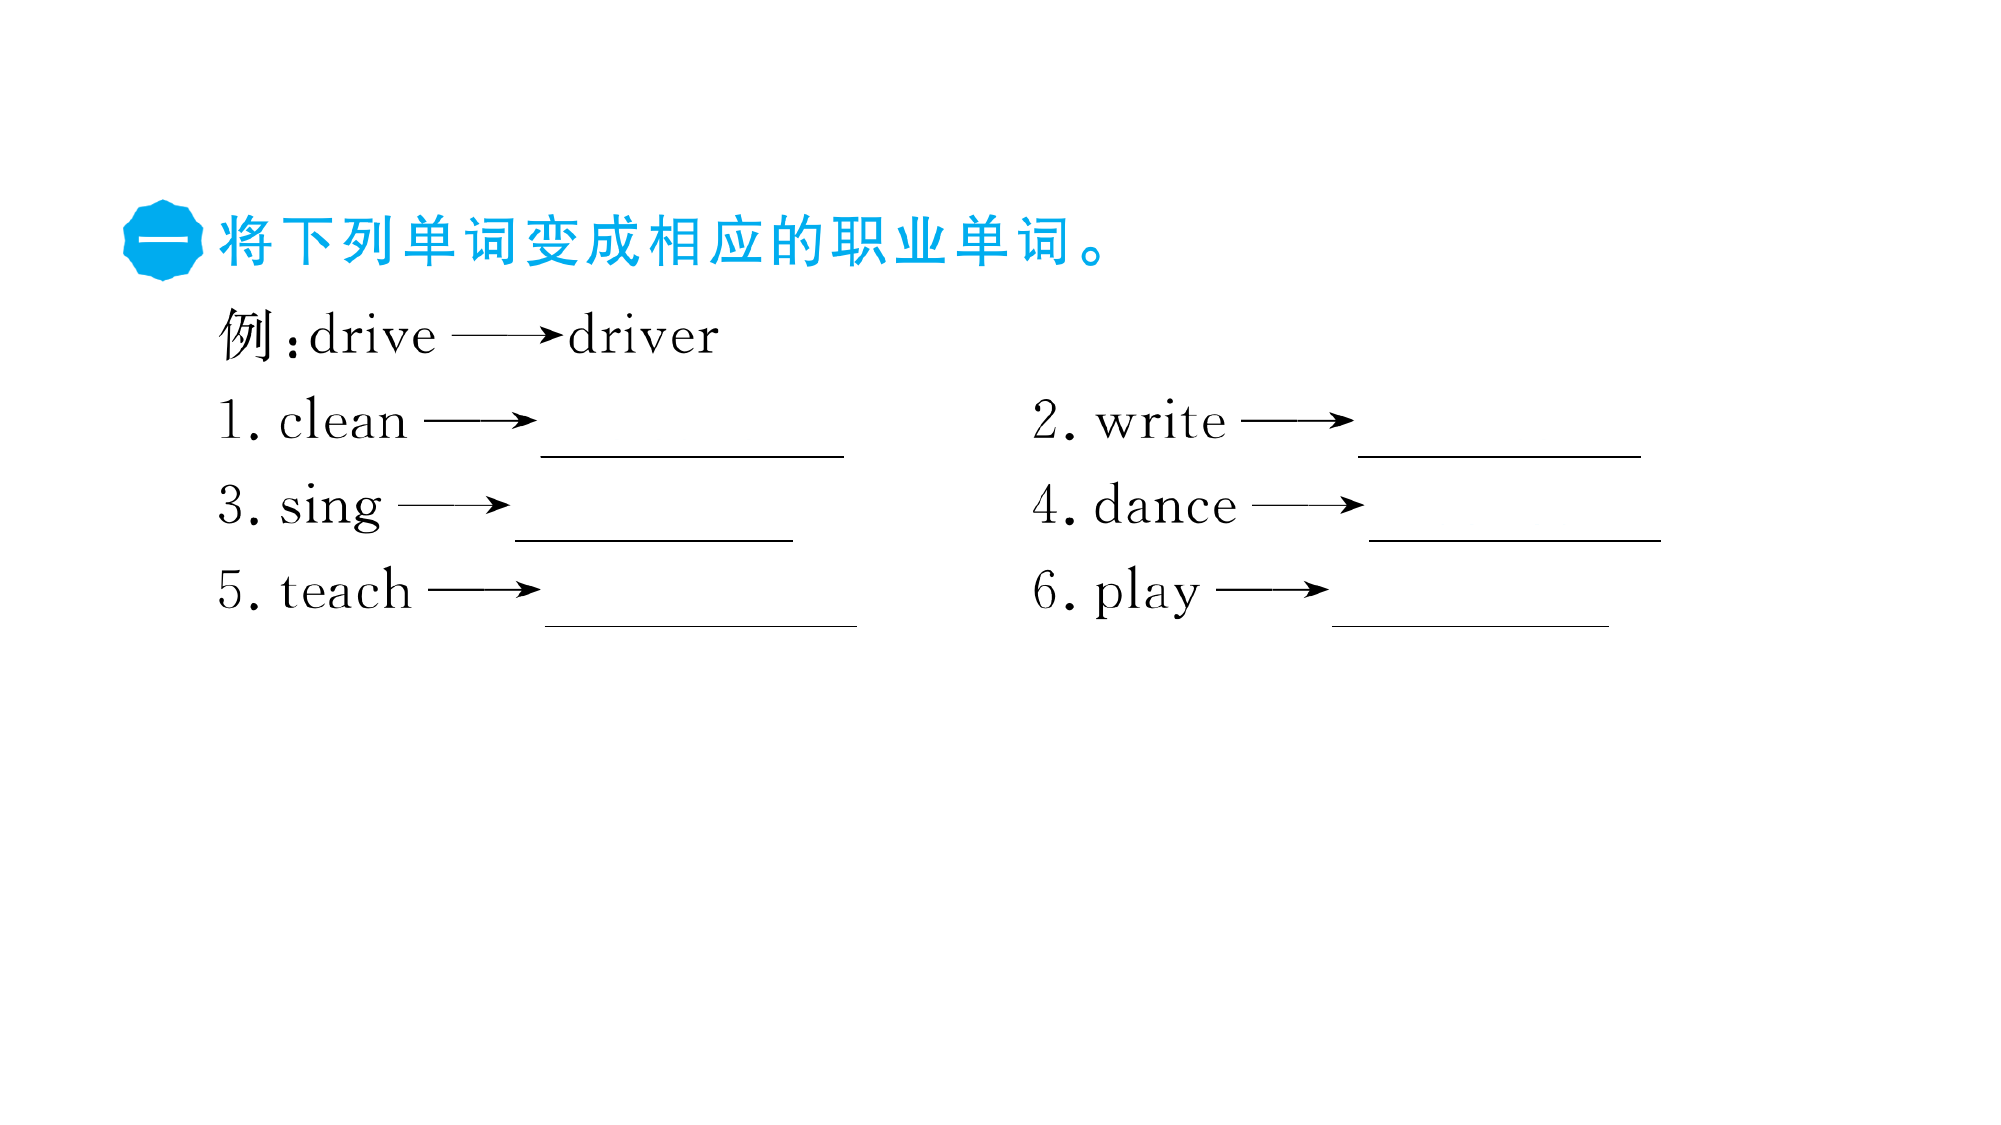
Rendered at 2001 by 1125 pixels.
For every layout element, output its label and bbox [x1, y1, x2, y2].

picture [118, 177, 1673, 642]
